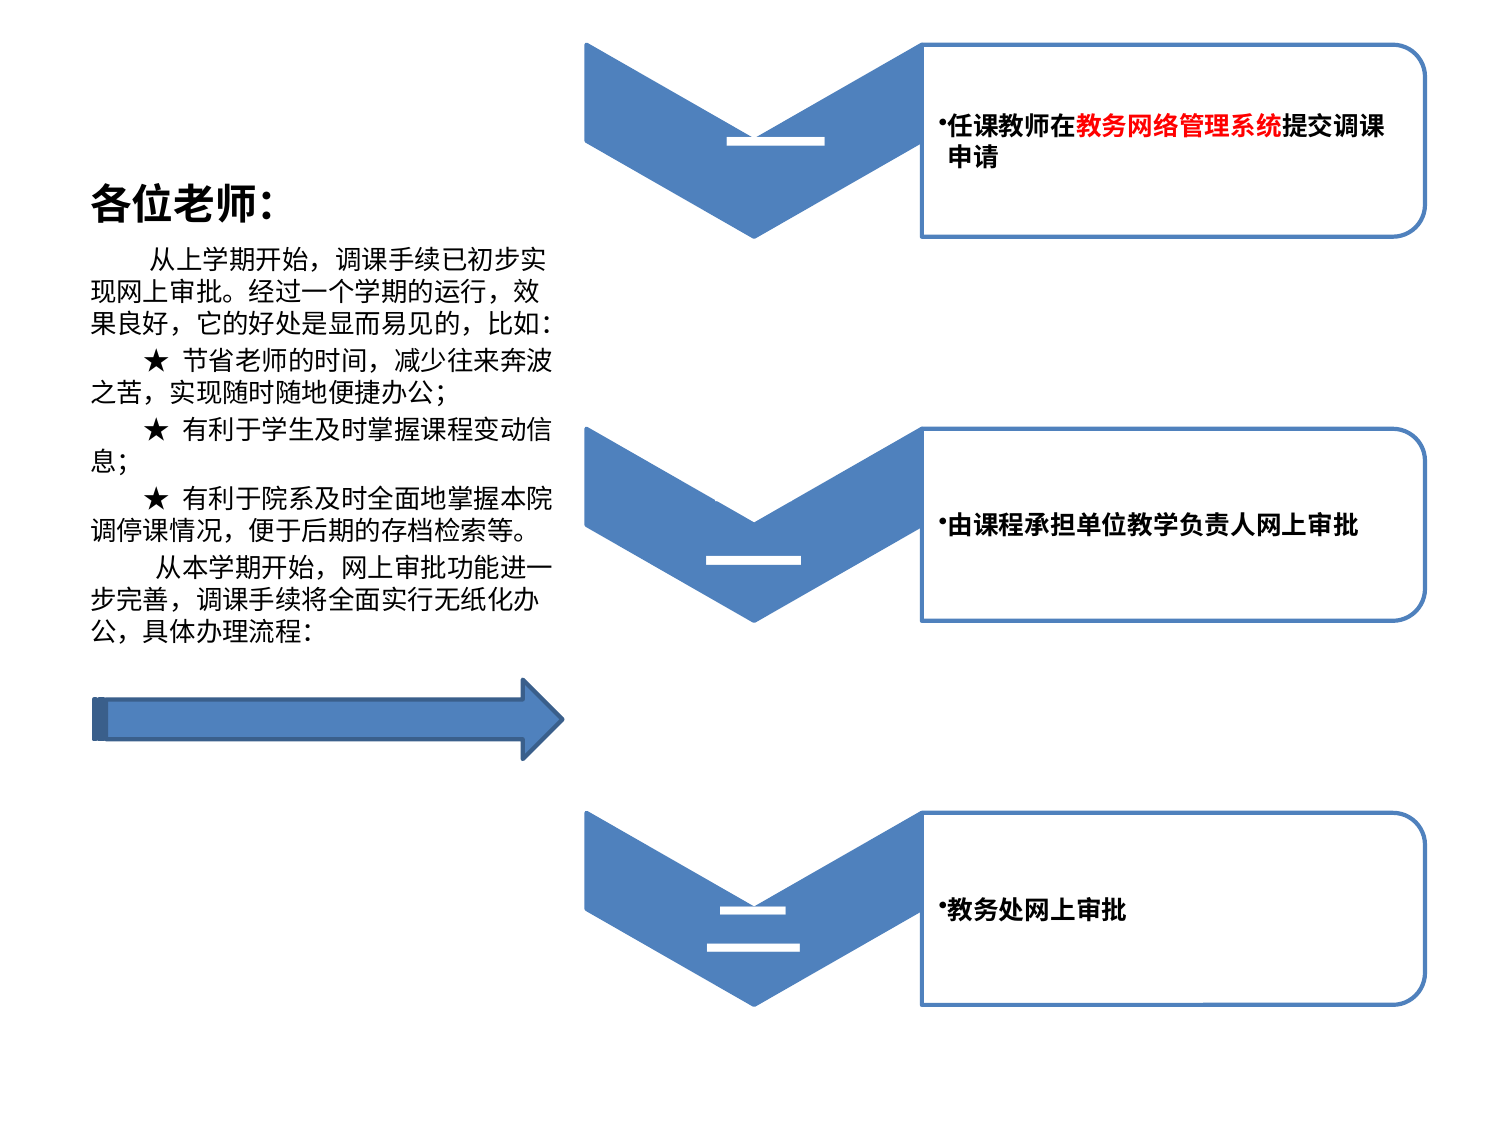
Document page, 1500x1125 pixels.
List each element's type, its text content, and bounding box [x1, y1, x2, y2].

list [586, 44, 1426, 1006]
title 各位老师： [75, 44, 569, 235]
text_box [92, 677, 565, 762]
list 从上学期开始，调课手续已初步实现网上审批。经过一个学期的运行，效果良好，它的好处是显而易见的，比如： ★ 节省老师的时间，减少往来奔波之苦，实现随时随地便捷办公； ★ 有利于学生及时掌握课程变动信息； ★ 有利于院系及时全面地掌握本院调停课情况，便于后期的存档检索等。 从本学期开始，网上审批功能进一步完善，调课手续将全面实行无纸化办公，具体办理流程： [75, 235, 569, 1005]
